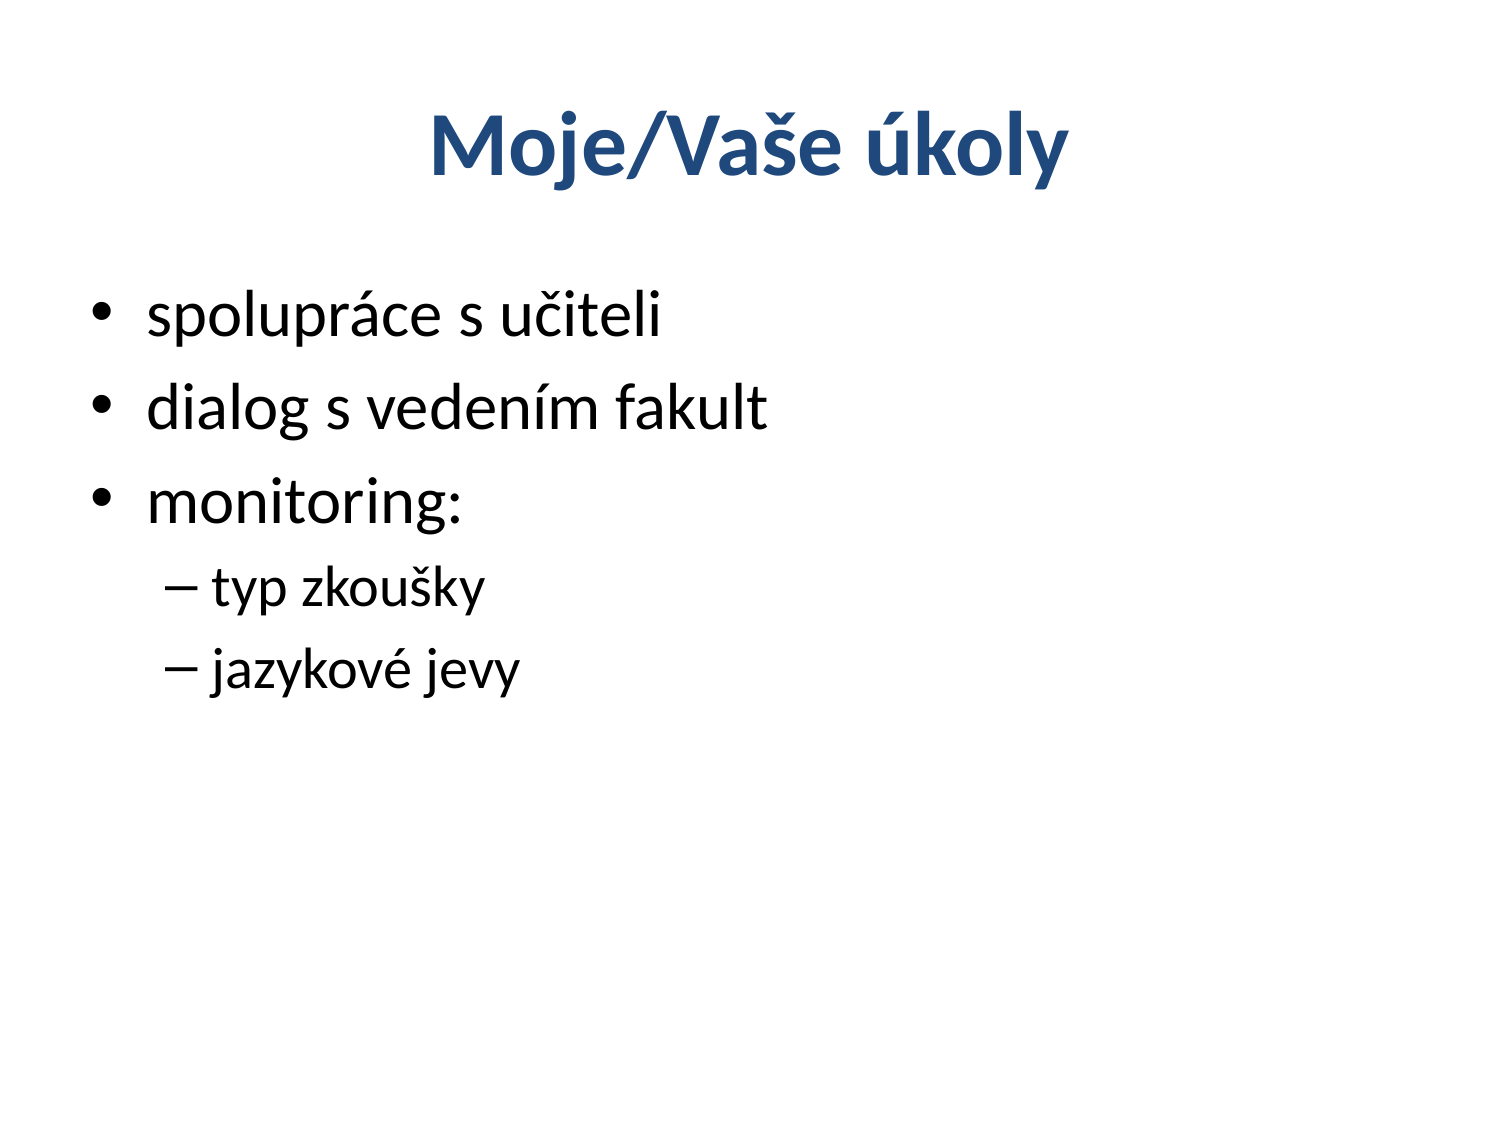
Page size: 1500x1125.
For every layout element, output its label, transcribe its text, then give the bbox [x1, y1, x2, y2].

list spolupráce s učiteli dialog s vedením fakult monitoring: typ zkoušky jazykové jevy [75, 262, 1425, 1005]
title Moje/Vaše úkoly [75, 45, 1425, 233]
